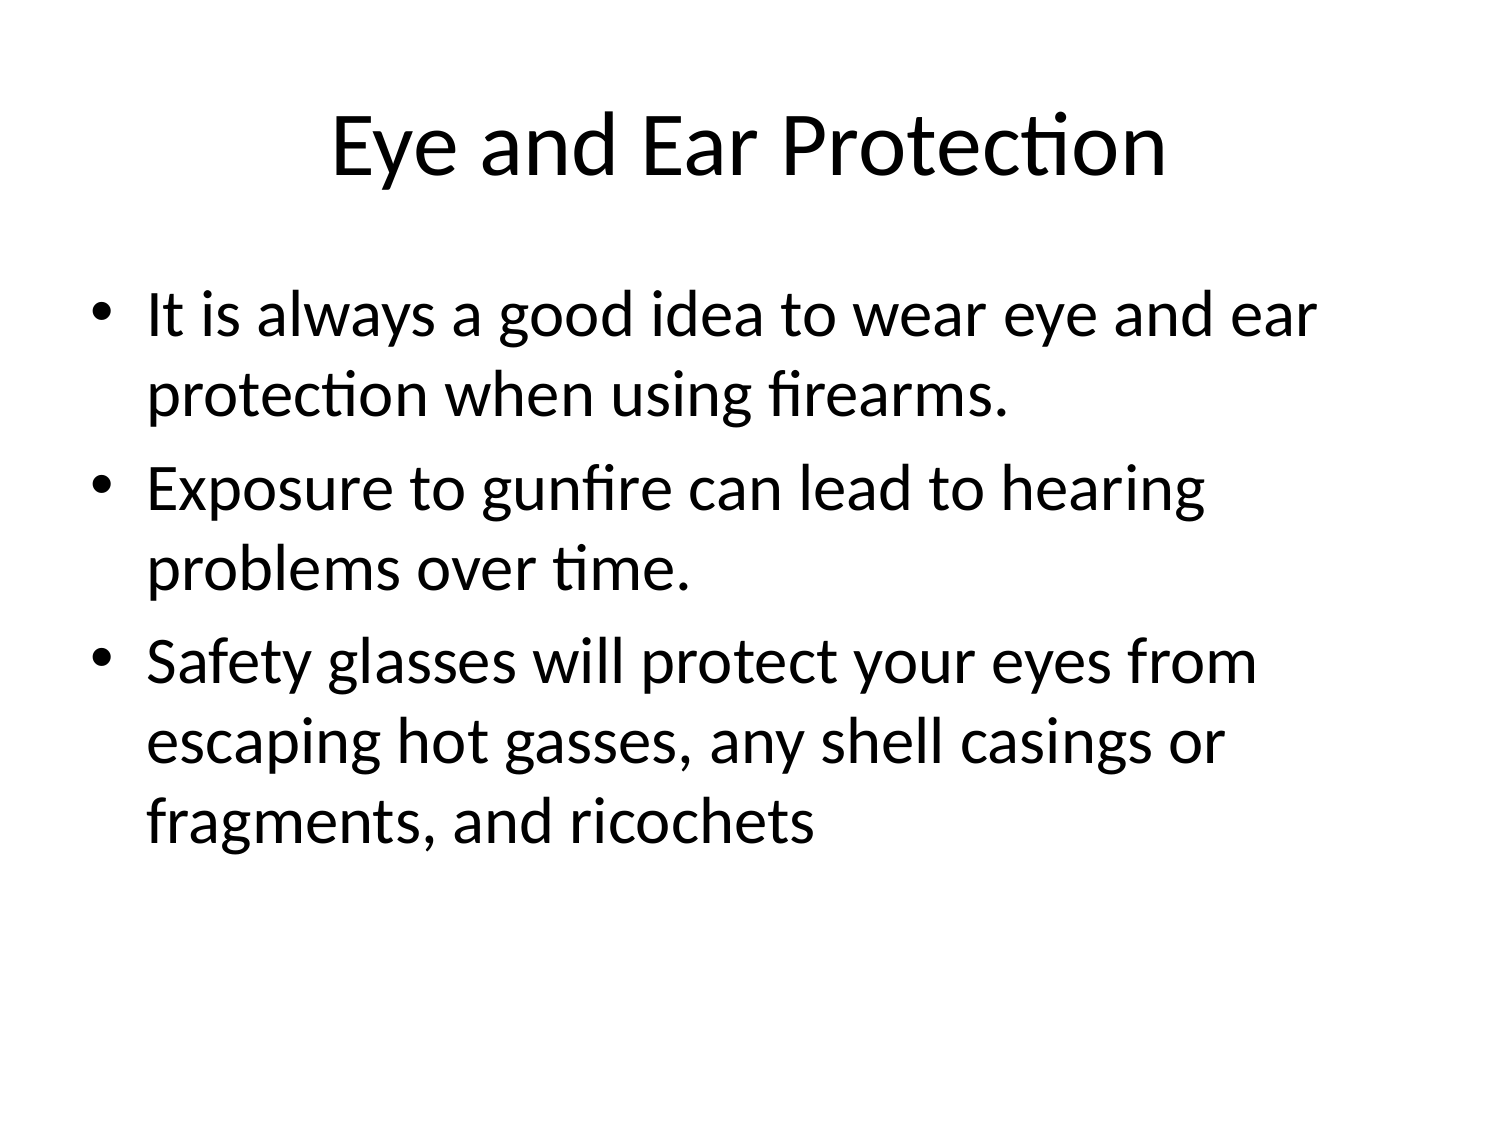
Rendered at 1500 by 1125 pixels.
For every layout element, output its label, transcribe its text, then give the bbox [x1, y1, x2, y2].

title Eye and Ear Protection [75, 45, 1425, 233]
list It is always a good idea to wear eye and ear protection when using firearms. Exposure to gunfire can lead to hearing problems over time. Safety glasses will protect your eyes from escaping hot gasses, any shell casings or fragments, and ricochets [75, 262, 1425, 1005]
